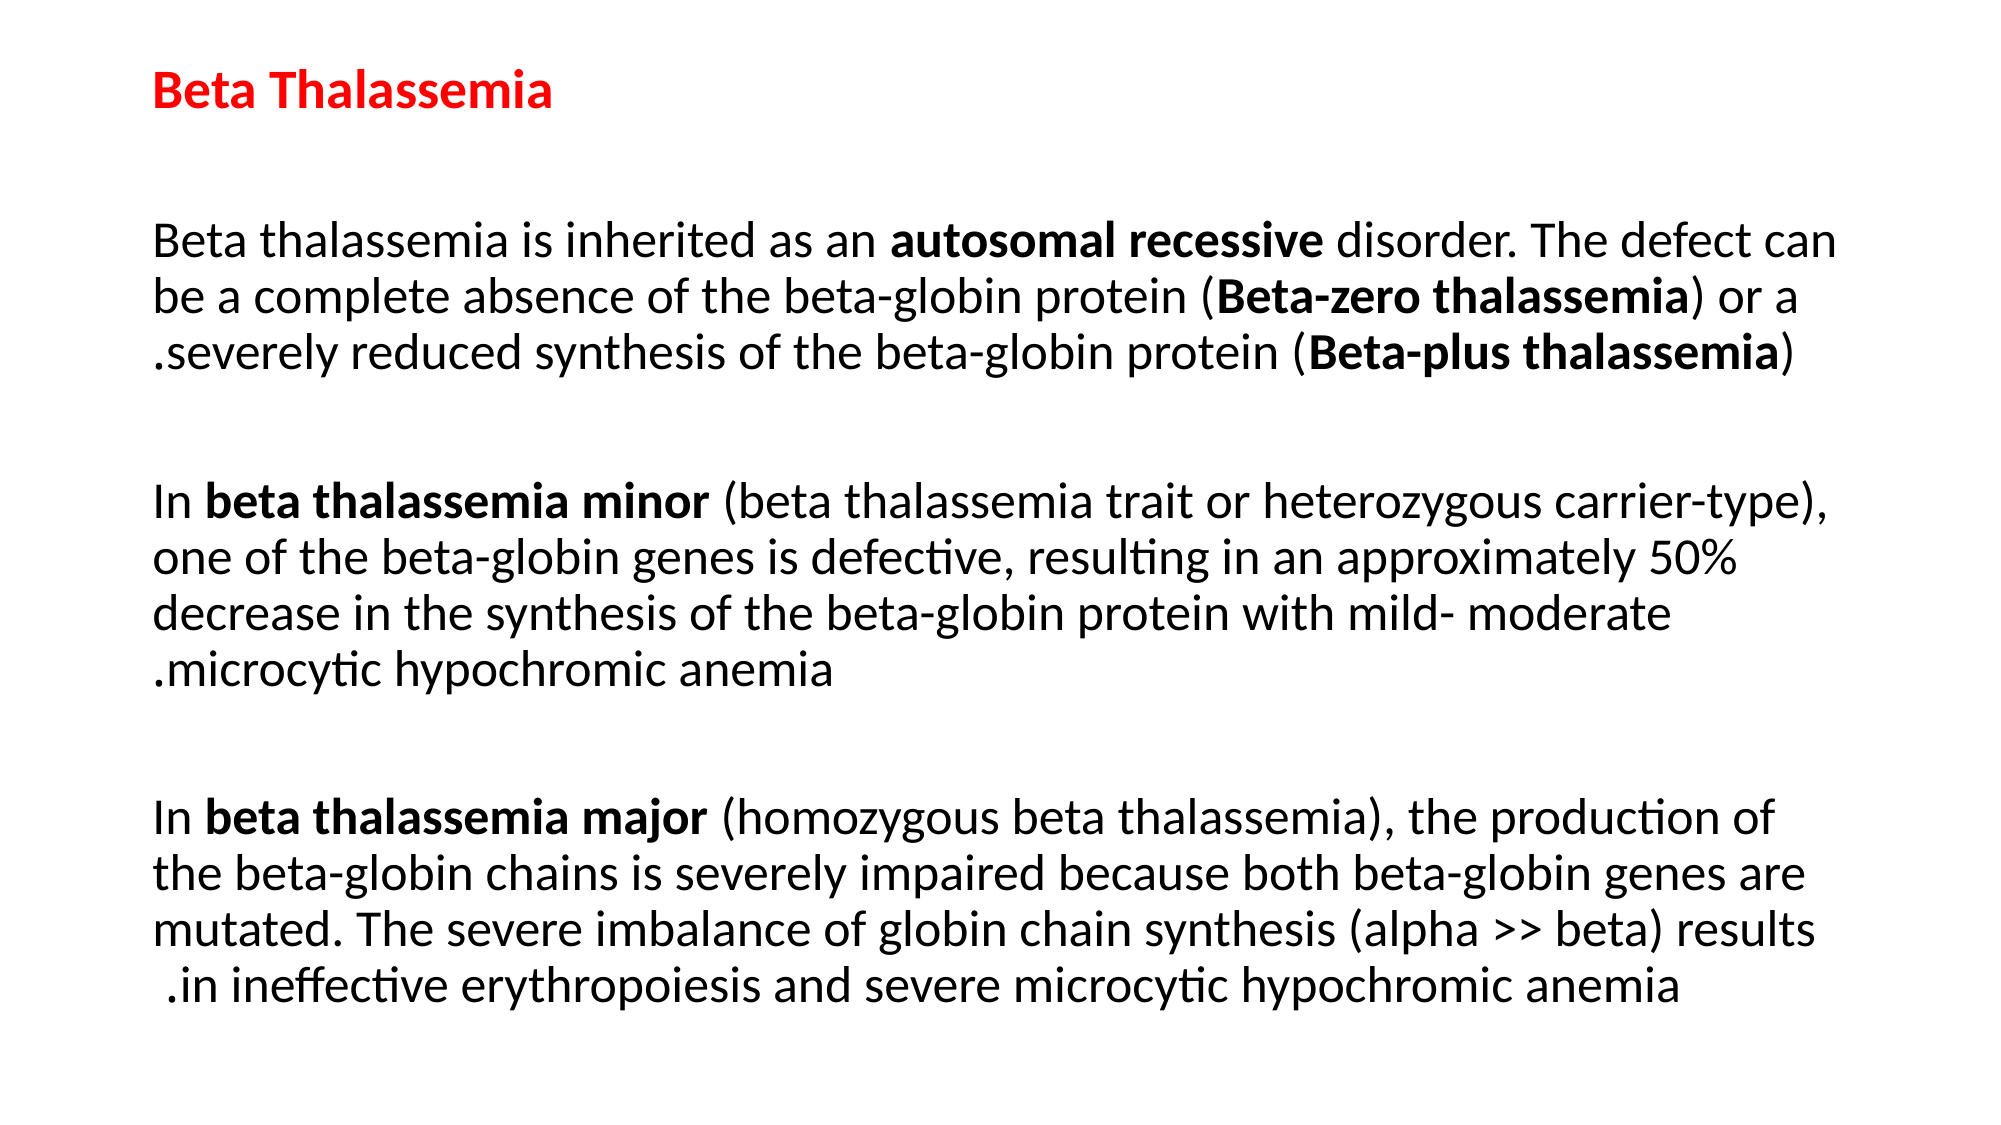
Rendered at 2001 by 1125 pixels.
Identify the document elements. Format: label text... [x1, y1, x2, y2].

list Beta Thalassemia Beta thalassemia is inherited as an autosomal recessive disorder. The defect can be a complete absence of the beta-globin protein (Beta-zero thalassemia) or a severely reduced synthesis of the beta-globin protein (Beta-plus thalassemia). In beta thalassemia minor (beta thalassemia trait or heterozygous carrier-type), one of the beta-globin genes is defective, resulting in an approximately 50% decrease in the synthesis of the beta-globin protein with mild- moderate microcytic hypochromic anemia. In beta thalassemia major (homozygous beta thalassemia), the production of the beta-globin chains is severely impaired because both beta-globin genes are mutated. The severe imbalance of globin chain synthesis (alpha >> beta) results in ineffective erythropoiesis and severe microcytic hypochromic anemia. [137, 52, 1863, 1069]
